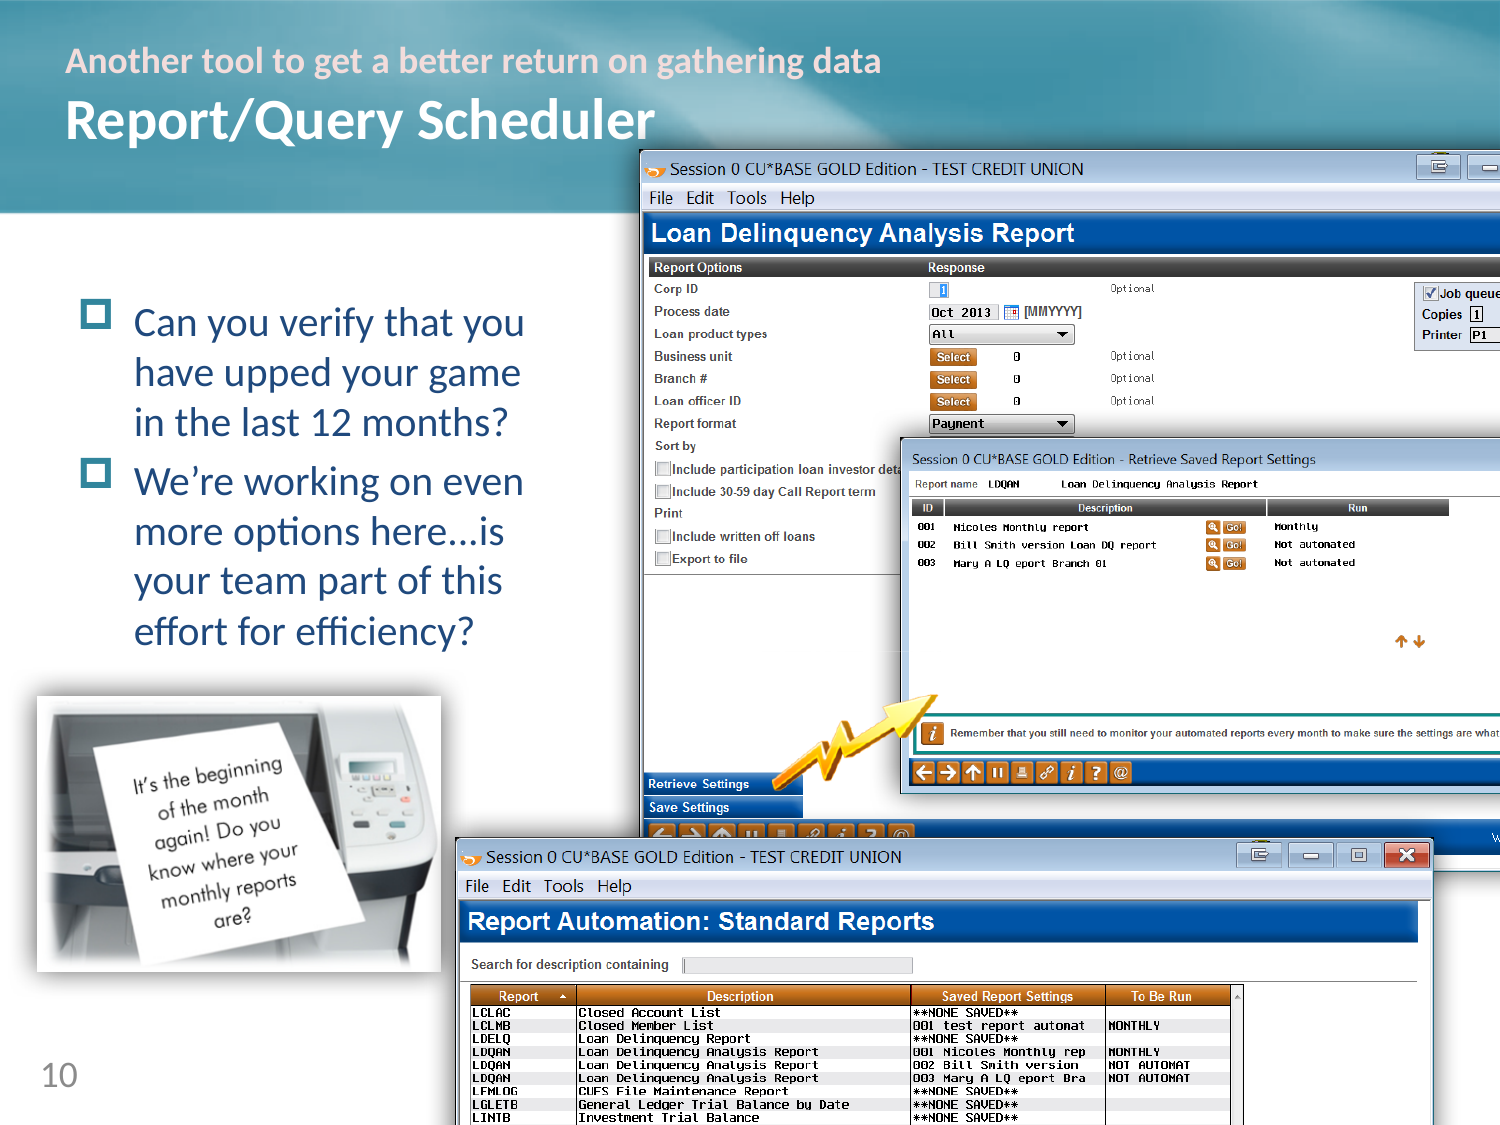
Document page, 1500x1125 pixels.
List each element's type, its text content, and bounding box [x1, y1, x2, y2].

slide_number 10 [24, 1042, 375, 1103]
list Can you verify that you have upped your game in the last 12 months? We’re working on even more options here...is your team part of this effort for efficiency? [62, 287, 575, 815]
picture [0, 0, 1500, 1125]
picture [37, 696, 441, 973]
title Another tool to get a better return on gathering data Report/Query Scheduler [50, 12, 1438, 175]
